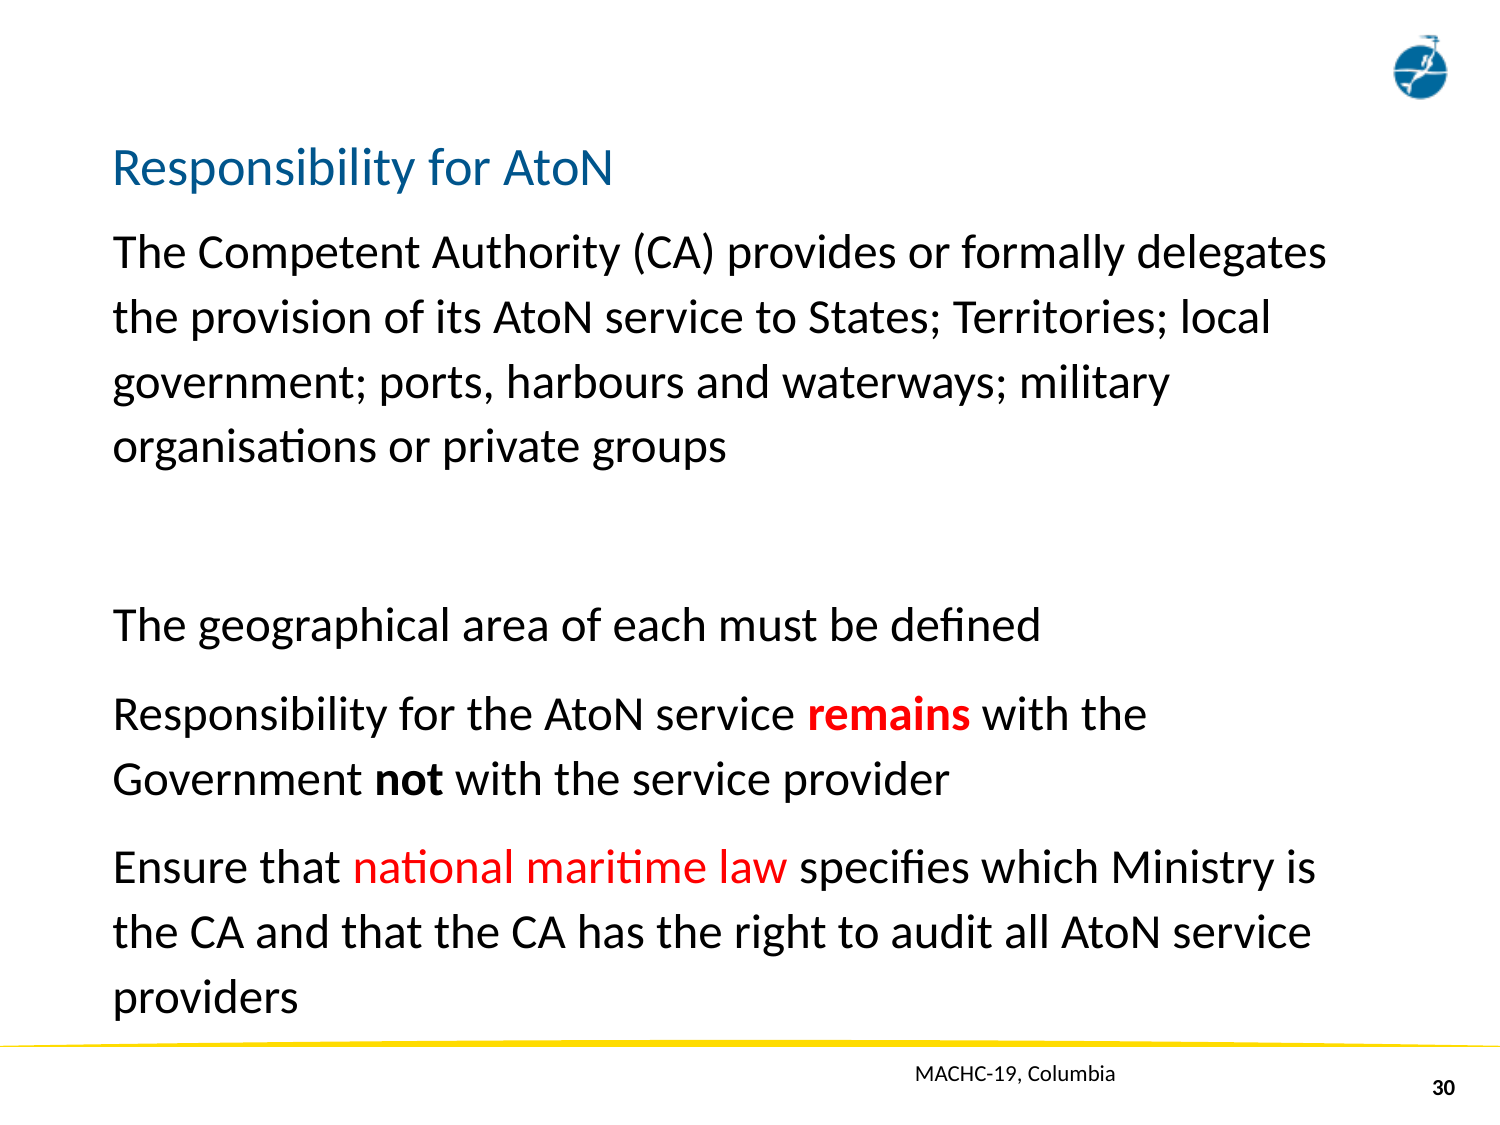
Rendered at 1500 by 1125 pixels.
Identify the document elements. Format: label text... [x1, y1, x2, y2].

list The Competent Authority (CA) provides or formally delegates the provision of its AtoN service to States; Territories; local government; ports, harbours and waterways; military organisations or private groups The geographical area of each must be defined Responsibility for the AtoN service remains with the Government not with the service provider Ensure that national maritime law specifies which Ministry is the CA and that the CA has the right to audit all AtoN service providers [112, 214, 1388, 1024]
slide_number 30 [1387, 1046, 1500, 1125]
footer MACHC-19, Columbia [230, 1042, 1117, 1103]
title Responsibility for AtoN [112, 42, 1388, 197]
